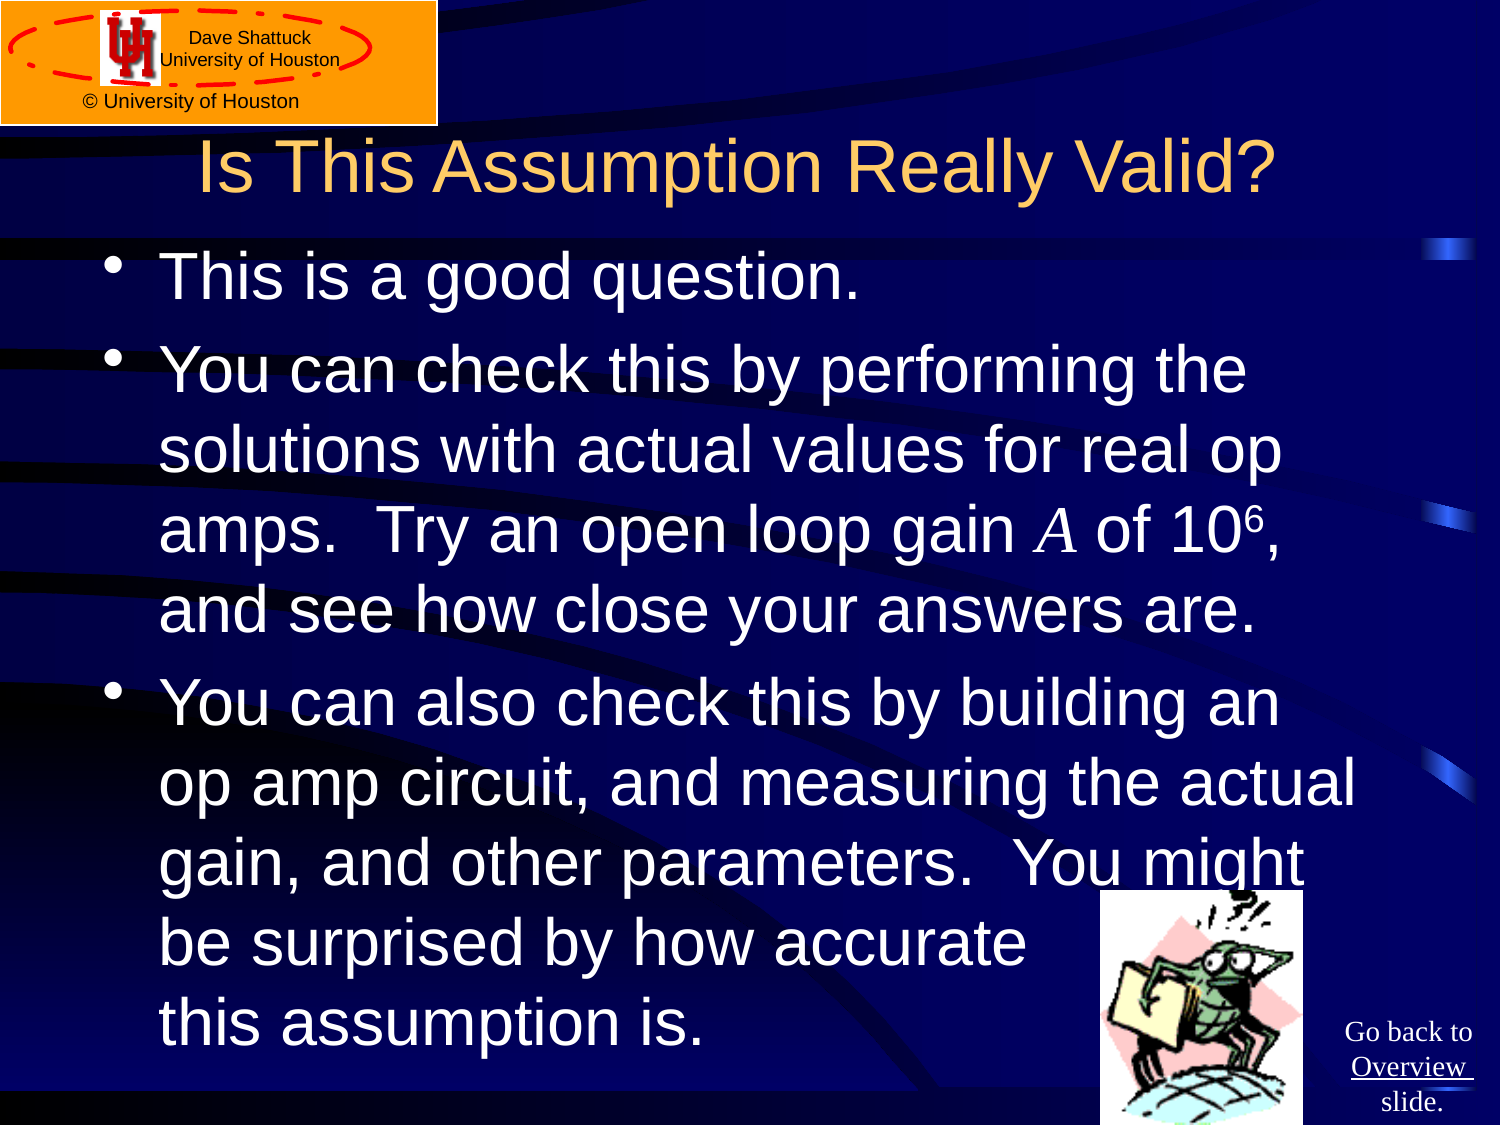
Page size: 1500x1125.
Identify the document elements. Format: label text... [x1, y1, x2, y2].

title Is This Assumption Really Valid? [99, 74, 1376, 224]
list This is a good question. You can check this by performing the solutions with actual values for real op amps. Try an open loop gain A of 106, and see how close your answers are. You can also check this by building an op amp circuit, and measuring the actual gain, and other parameters. You might be surprised by how accurate this assumption is. [87, 224, 1388, 1125]
picture [1099, 890, 1303, 1125]
text_box Go back to Overview slide. [1325, 1005, 1500, 1125]
